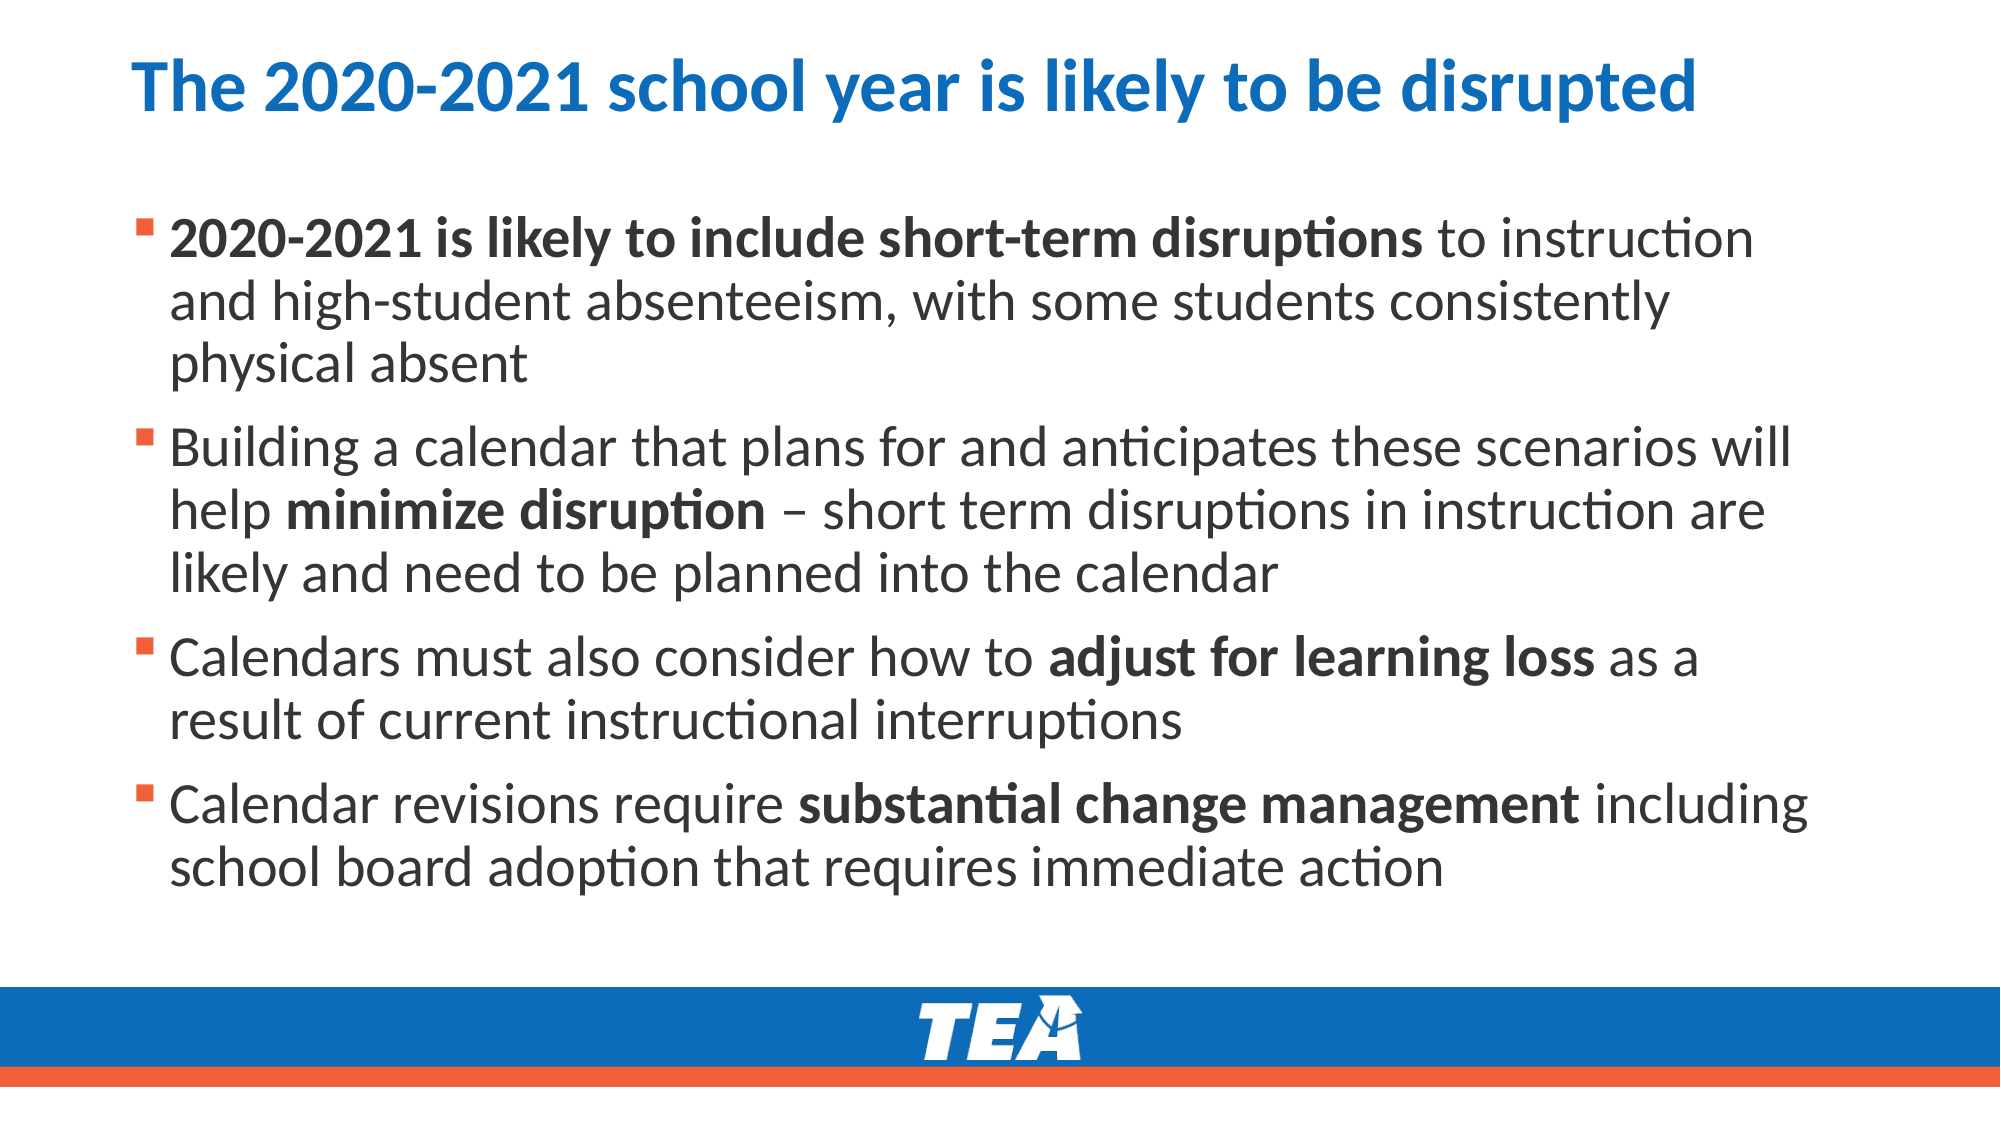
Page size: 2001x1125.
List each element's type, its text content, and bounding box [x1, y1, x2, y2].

picture [918, 994, 1082, 1060]
list 2020-2021 is likely to include short-term disruptions to instruction and high-student absenteeism, with some students consistently physical absent Building a calendar that plans for and anticipates these scenarios will help minimize disruption – short term disruptions in instruction are likely and need to be planned into the calendar Calendars must also consider how to adjust for learning loss as a result of current instructional interruptions Calendar revisions require substantial change management including school board adoption that requires immediate action [116, 199, 1860, 960]
title The 2020-2021 school year is likely to be disrupted [116, 25, 1942, 149]
